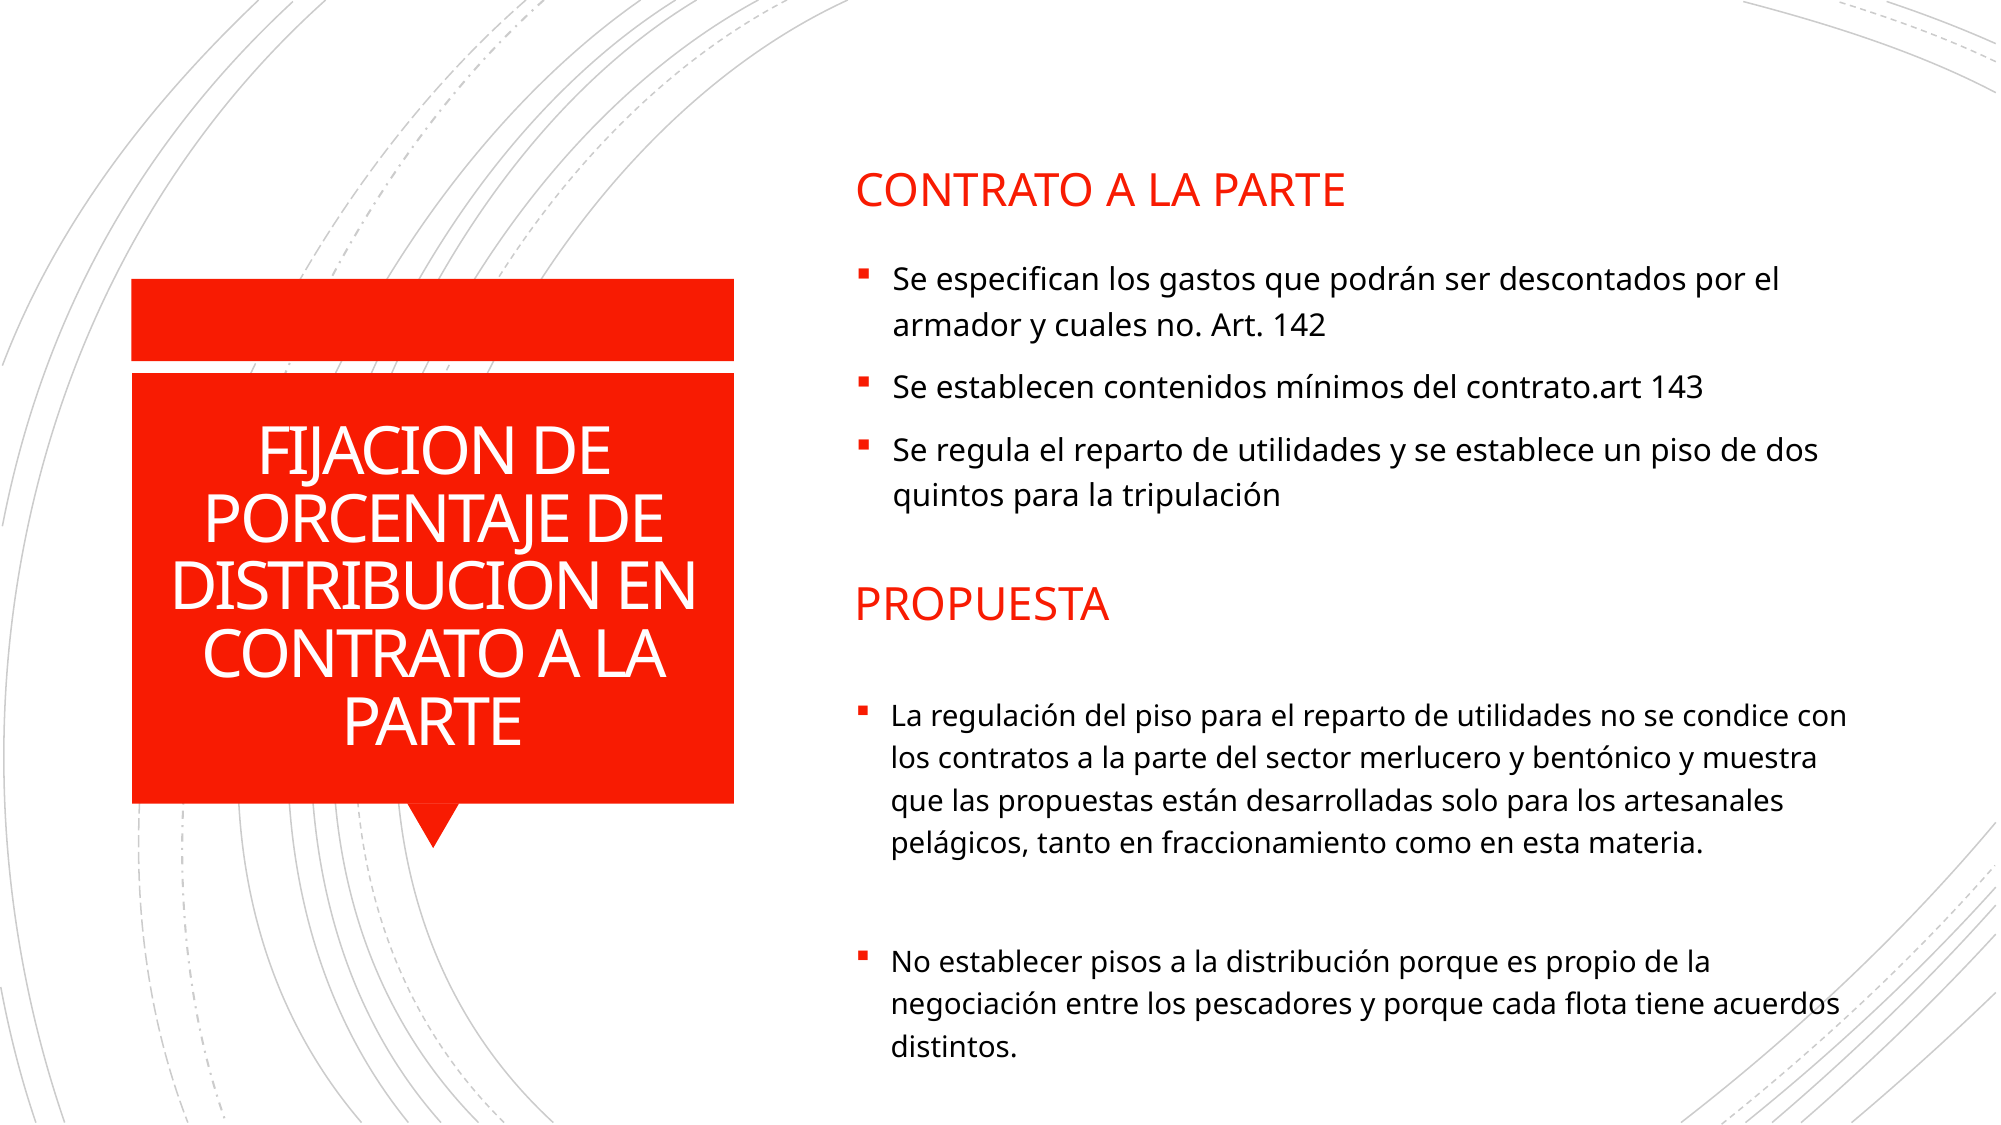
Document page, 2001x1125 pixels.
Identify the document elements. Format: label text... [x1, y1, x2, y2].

list Propuesta [839, 546, 1868, 659]
list Se especifican los gastos que podrán ser descontados por el armador y cuales no. Art. 142 Se establecen contenidos mínimos del contrato.art 143 Se regula el reparto de utilidades y se establece un piso de dos quintos para la tripulación [840, 244, 1869, 523]
list Contrato a la parte [840, 131, 1869, 244]
list La regulación del piso para el reparto de utilidades no se condice con los contratos a la parte del sector merlucero y bentónico y muestra que las propuestas están desarrolladas solo para los artesanales pelágicos, tanto en fraccionamiento como en esta materia. No establecer pisos a la distribución porque es propio de la negociación entre los pescadores y porque cada flota tiene acuerdos distintos. [840, 682, 1869, 1086]
title FIJACION DE PORCENTAJE DE DISTRIBUCION EN CONTRATO A LA PARTE [145, 387, 721, 792]
